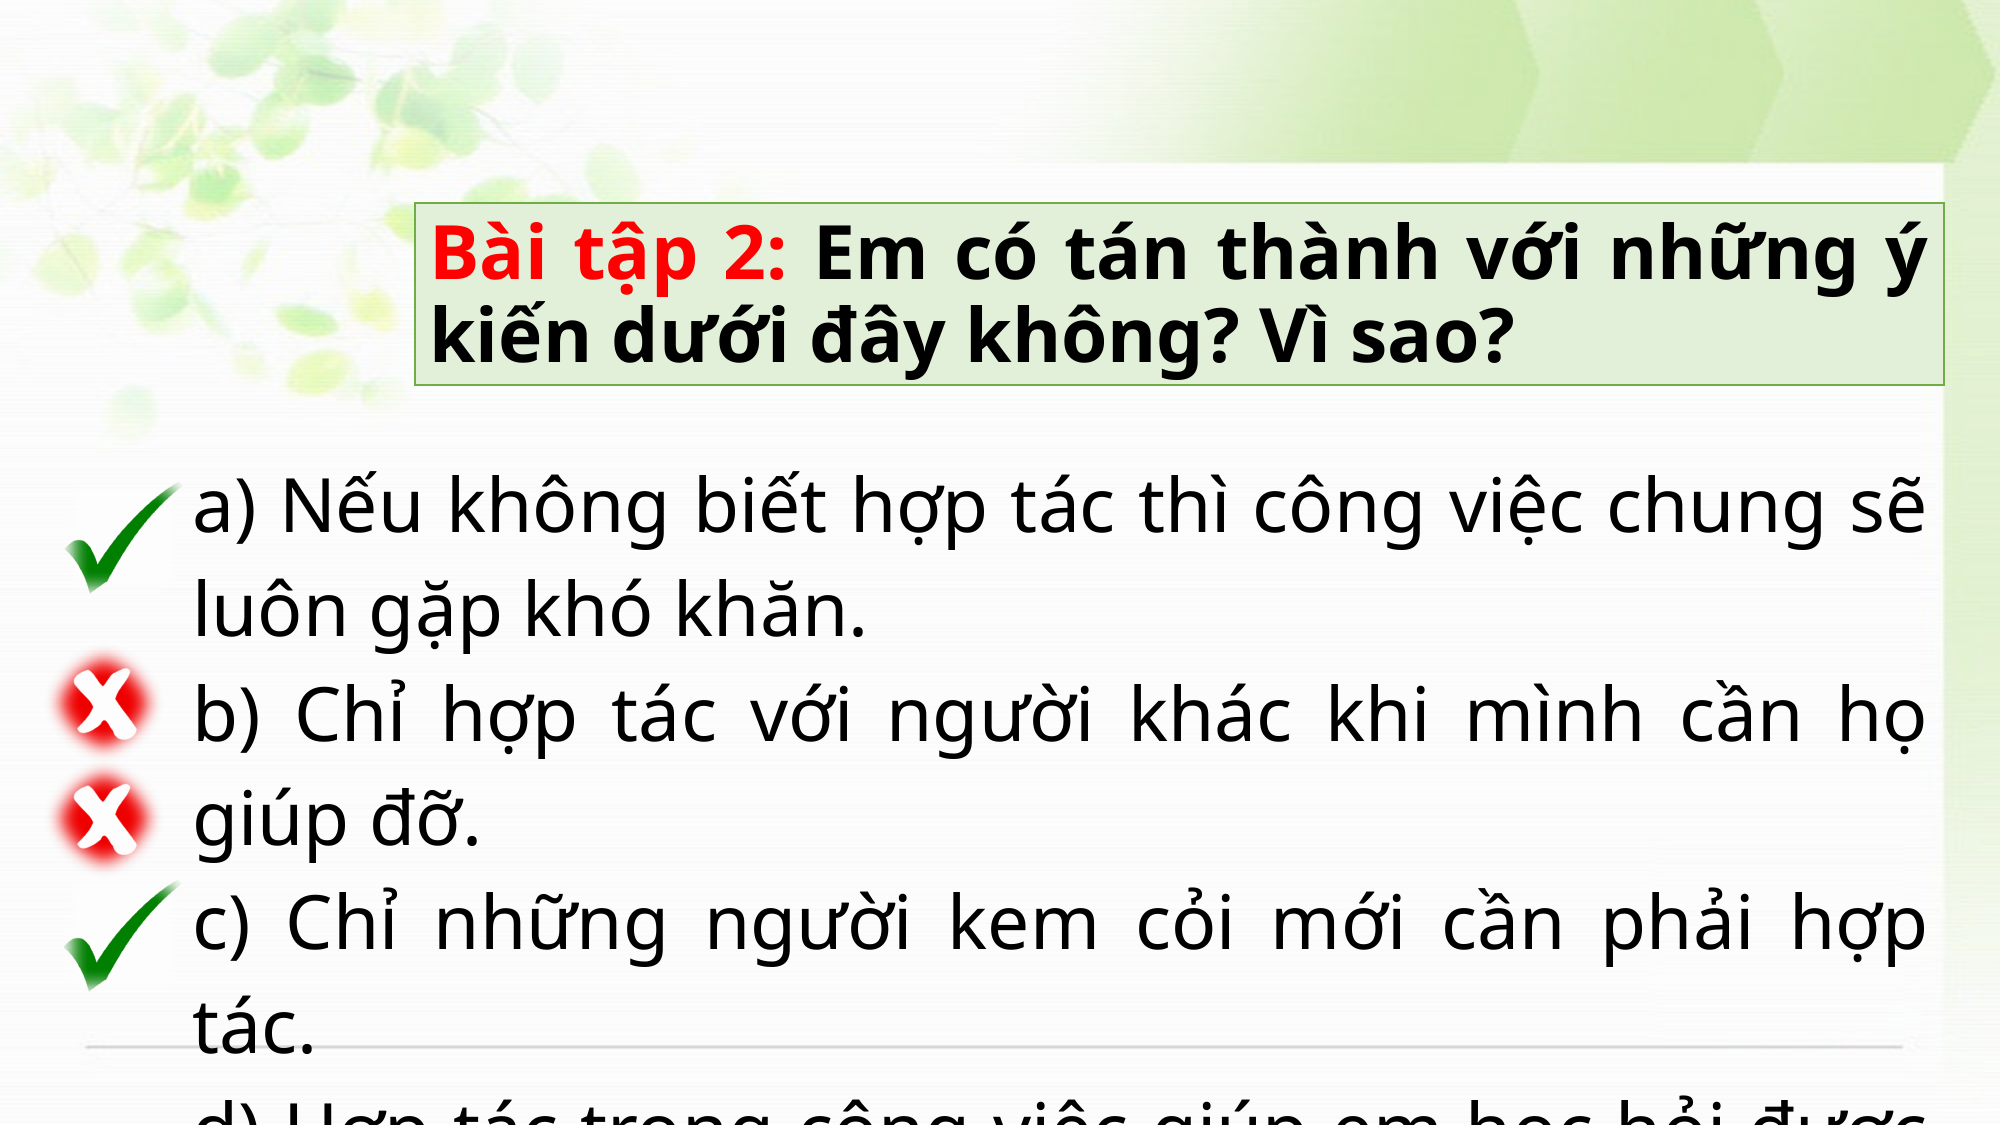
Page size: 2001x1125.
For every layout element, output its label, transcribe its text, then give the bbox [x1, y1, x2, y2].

text_box a) Nếu không biết hợp tác thì công việc chung sẽ luôn gặp khó khăn. b) Chỉ hợp tác với người khác khi mình cần họ giúp đỡ. c) Chỉ những người kem cỏi mới cần phải hợp tác. d) Hợp tác trong công việc giúp em học hỏi được nhiều điều hay từ người khác. [177, 436, 1945, 1125]
picture [39, 638, 191, 1004]
picture [55, 469, 192, 606]
text_box Bài tập 2: Em có tán thành với những ý kiến dưới đây không? Vì sao? [414, 202, 1945, 386]
